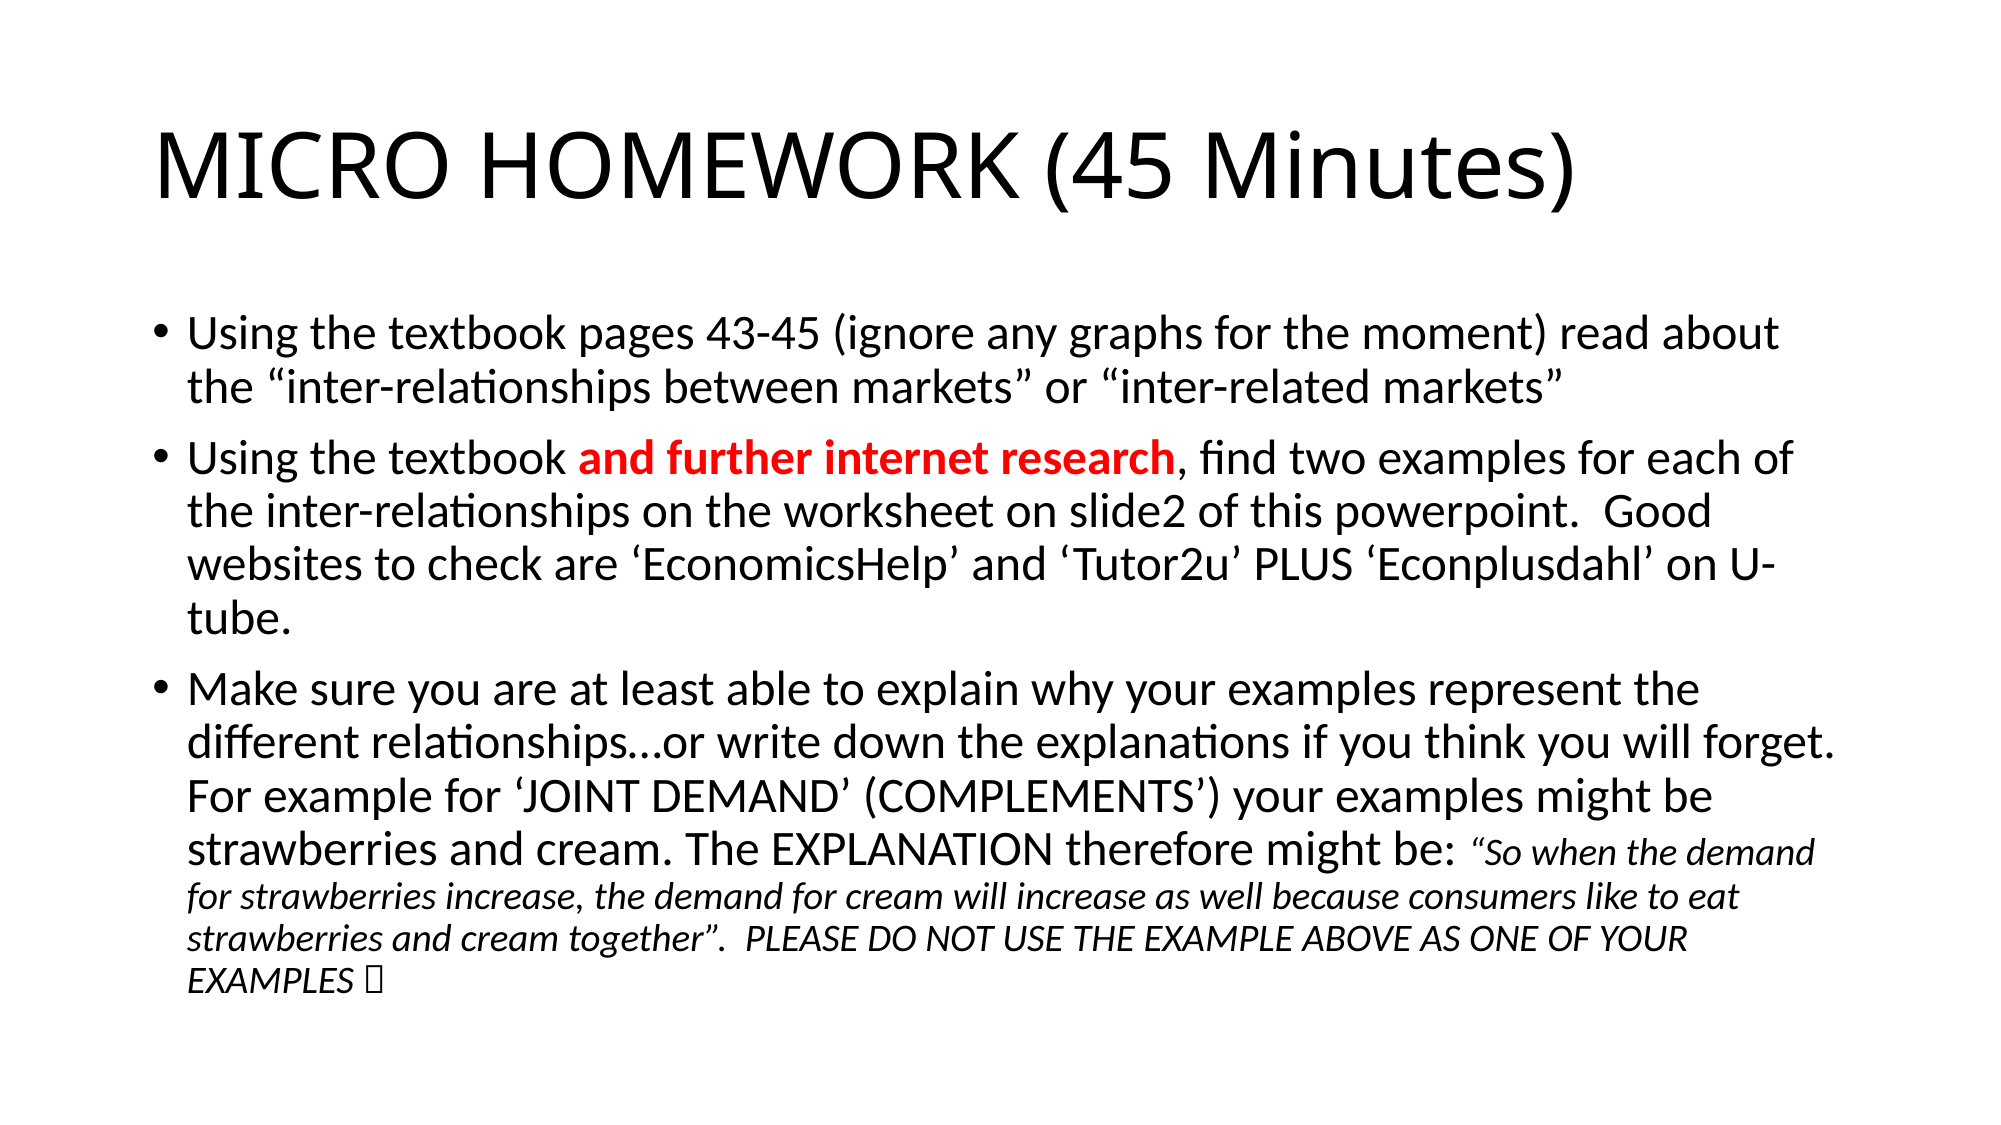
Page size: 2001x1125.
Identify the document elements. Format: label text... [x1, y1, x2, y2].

list Using the textbook pages 43-45 (ignore any graphs for the moment) read about the “inter-relationships between markets” or “inter-related markets” Using the textbook and further internet research, find two examples for each of the inter-relationships on the worksheet on slide2 of this powerpoint. Good websites to check are ‘EconomicsHelp’ and ‘Tutor2u’ PLUS ‘Econplusdahl’ on U-tube. Make sure you are at least able to explain why your examples represent the different relationships…or write down the explanations if you think you will forget. For example for ‘JOINT DEMAND’ (COMPLEMENTS’) your examples might be strawberries and cream. The EXPLANATION therefore might be: “So when the demand for strawberries increase, the demand for cream will increase as well because consumers like to eat strawberries and cream together”. PLEASE DO NOT USE THE EXAMPLE ABOVE AS ONE OF YOUR EXAMPLES  [137, 299, 1863, 1014]
title MICRO HOMEWORK (45 Minutes) [137, 59, 1863, 278]
